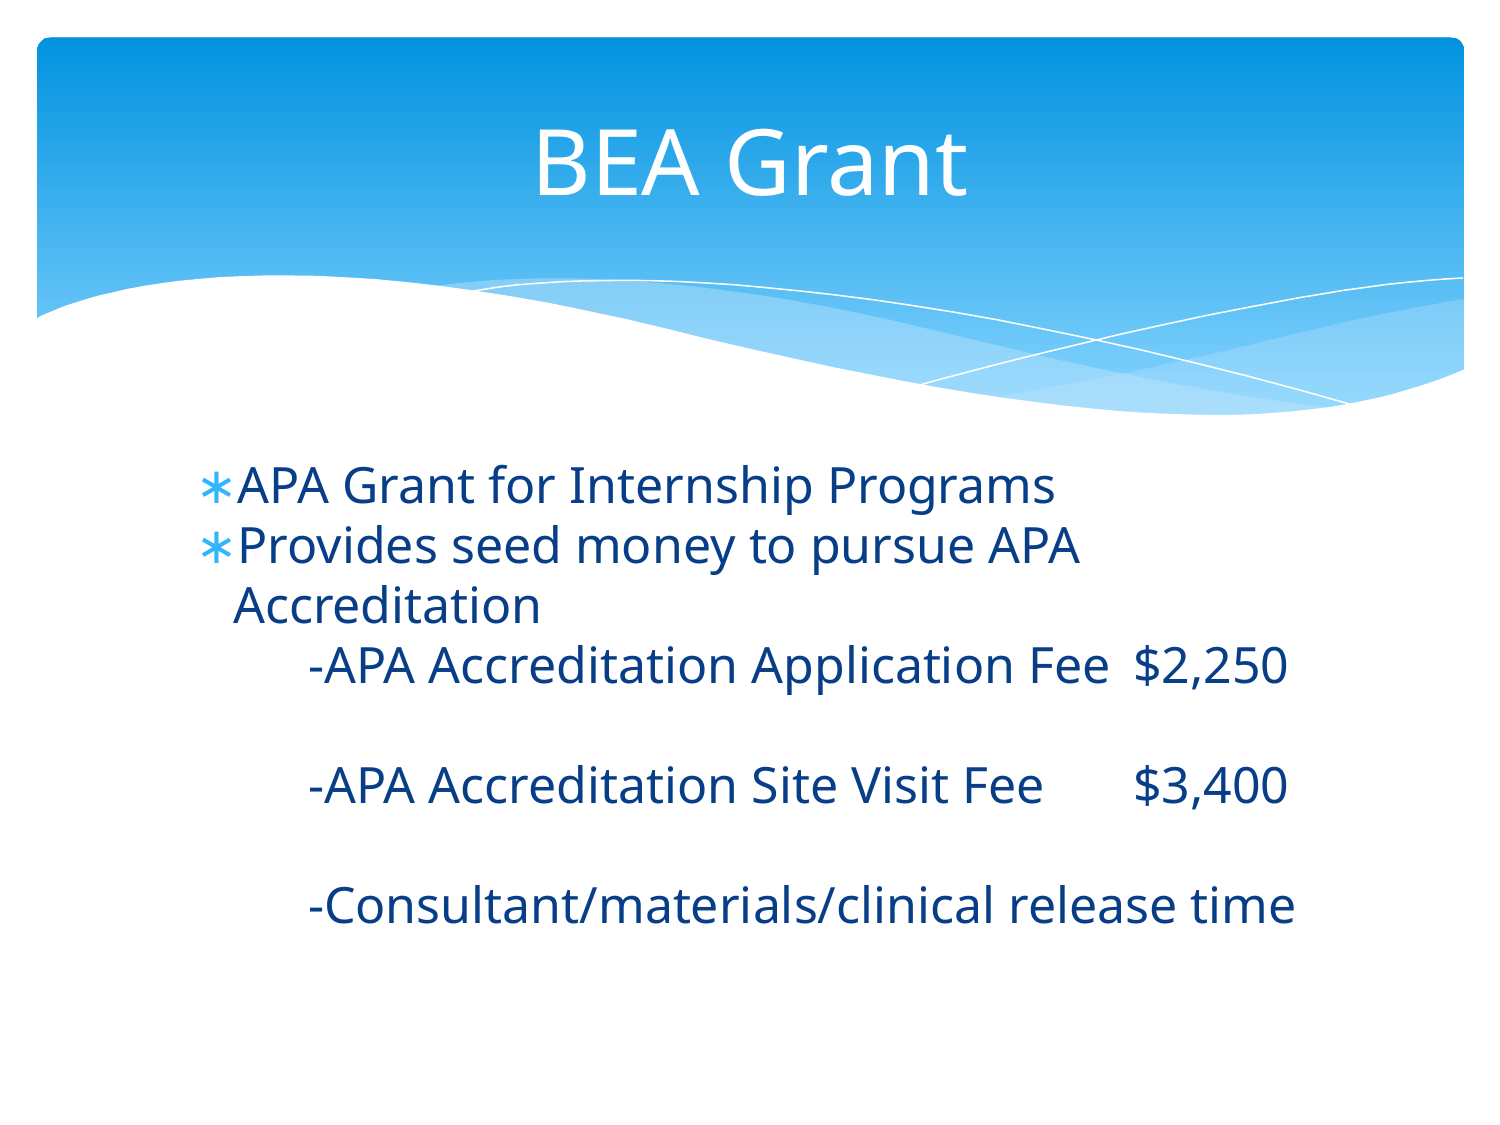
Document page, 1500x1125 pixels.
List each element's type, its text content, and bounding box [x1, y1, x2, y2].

title BEA Grant [75, 55, 1425, 261]
list APA Grant for Internship Programs Provides seed money to pursue APA Accreditation -APA Accreditation Application Fee $2,250 -APA Accreditation Site Visit Fee $3,400 -Consultant/materials/clinical release time [143, 438, 1359, 1005]
